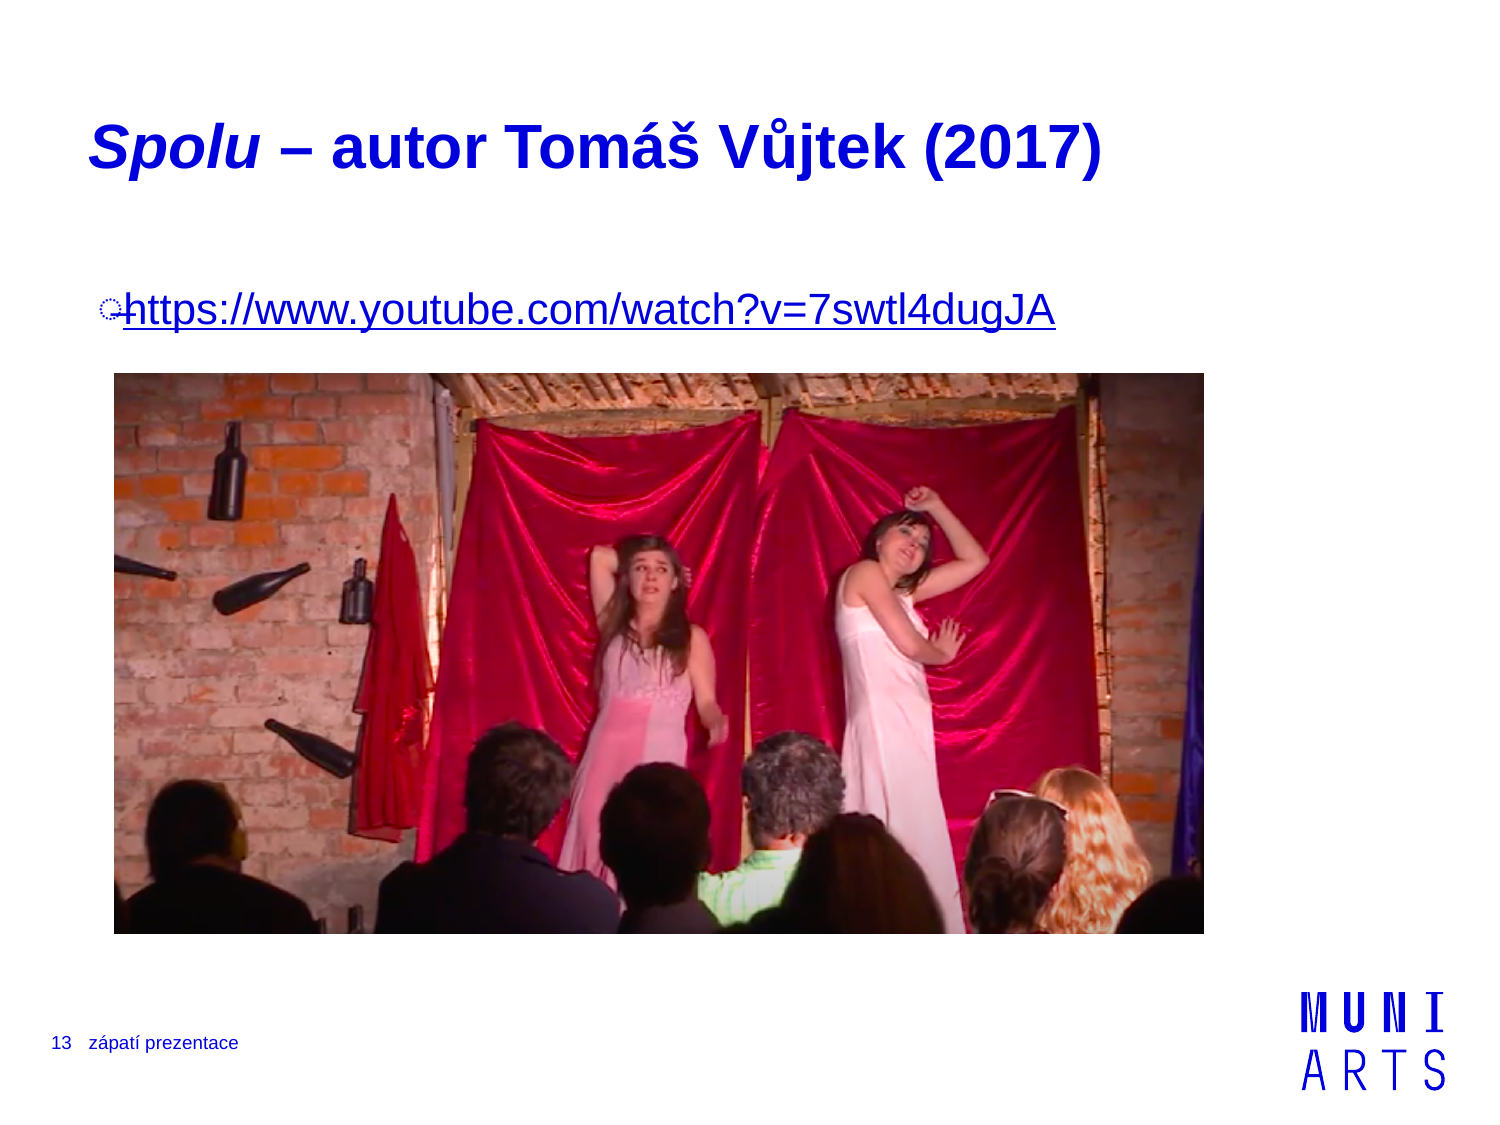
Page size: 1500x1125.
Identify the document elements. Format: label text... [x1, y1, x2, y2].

slide_number 13 [50, 1021, 82, 1063]
title Spolu – autor Tomáš Vůjtek (2017) [88, 118, 1412, 193]
picture [114, 373, 1204, 935]
list https://www.youtube.com/watch?v=7swtl4dugJA [88, 277, 1412, 957]
footer zápatí prezentace [88, 1021, 1063, 1063]
